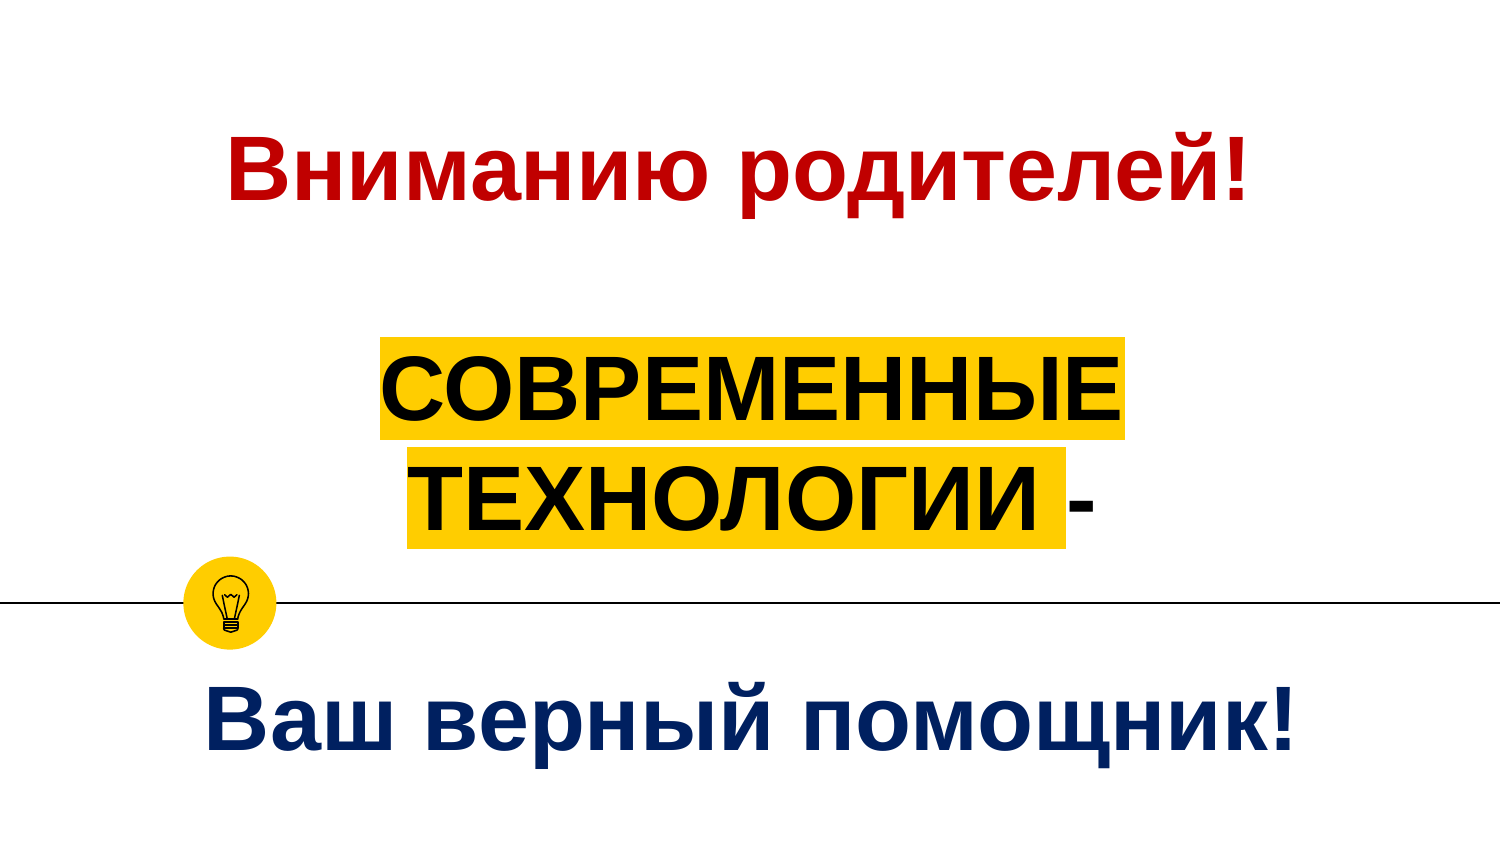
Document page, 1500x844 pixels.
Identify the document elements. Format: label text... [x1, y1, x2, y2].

text_box Вниманию родителей! СОВРЕМЕННЫЕ ТЕХНОЛОГИИ - Ваш верный помощник! [53, 362, 1451, 844]
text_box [212, 575, 249, 633]
